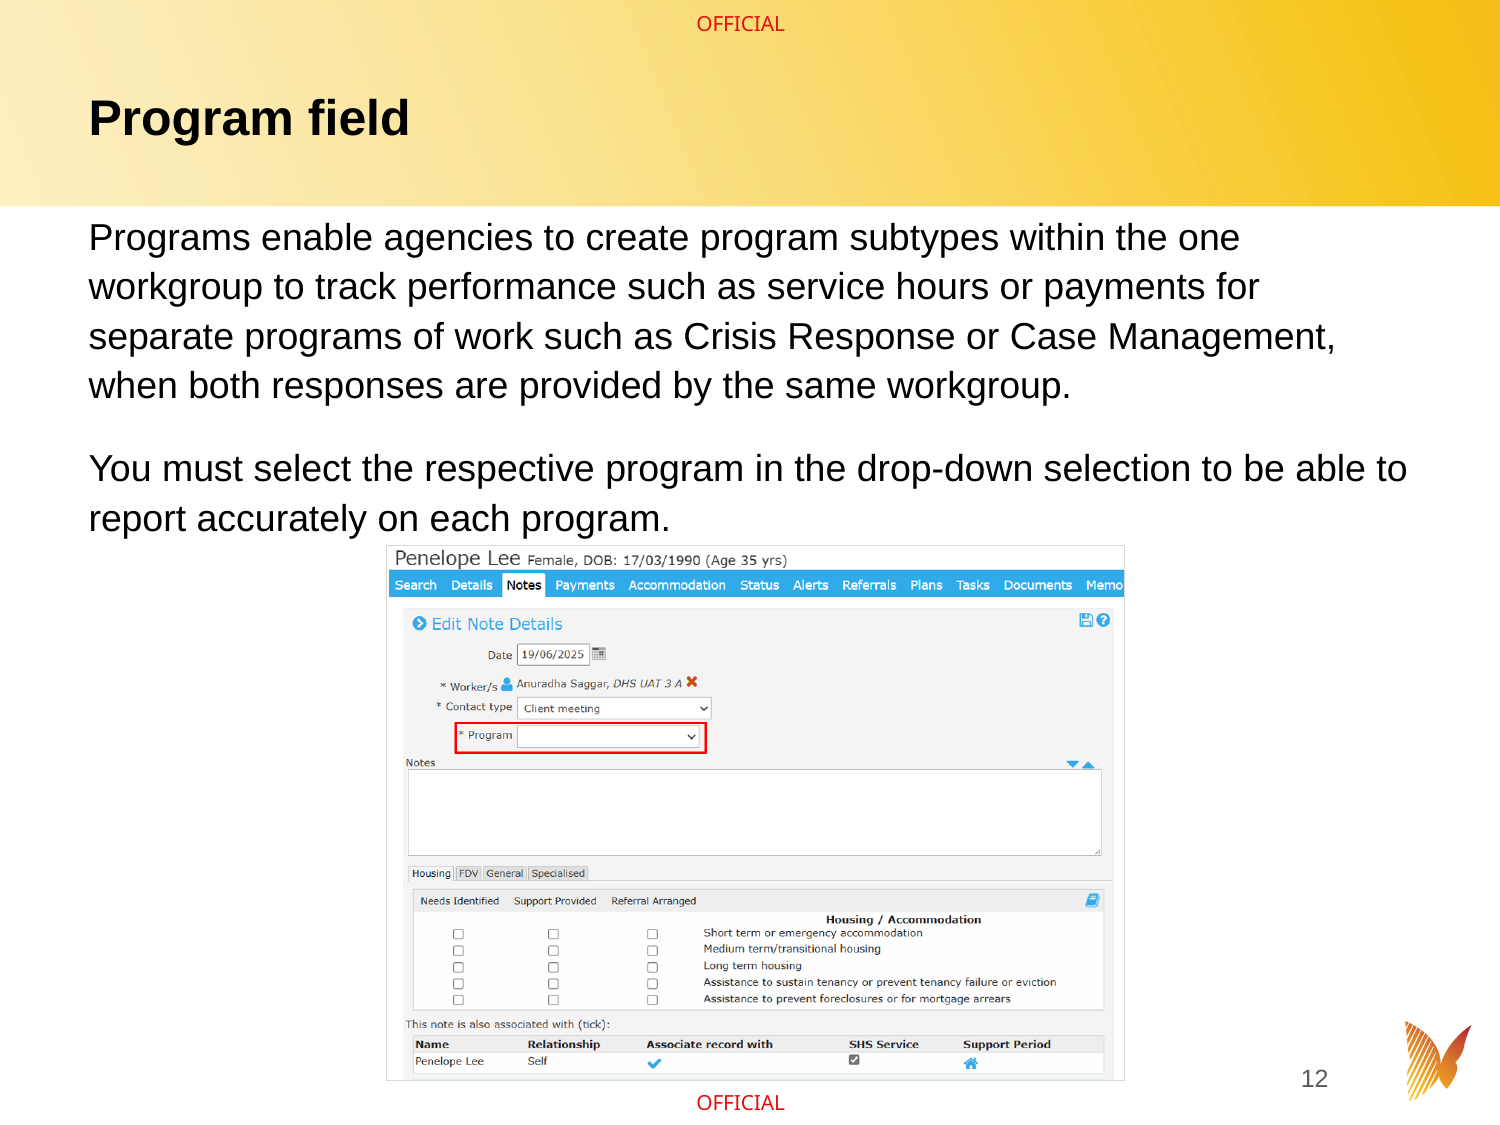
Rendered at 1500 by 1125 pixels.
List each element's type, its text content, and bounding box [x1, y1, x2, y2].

list Programs enable agencies to create program subtypes within the one workgroup to track performance such as service hours or payments for separate programs of work such as Crisis Response or Case Management, when both responses are provided by the same workgroup. You must select the respective program in the drop-down selection to be able to report accurately on each program. [88, 208, 1412, 987]
slide_number 12 [1228, 1062, 1329, 1124]
picture [0, 0, 1500, 1125]
title Program field [88, 44, 1412, 186]
